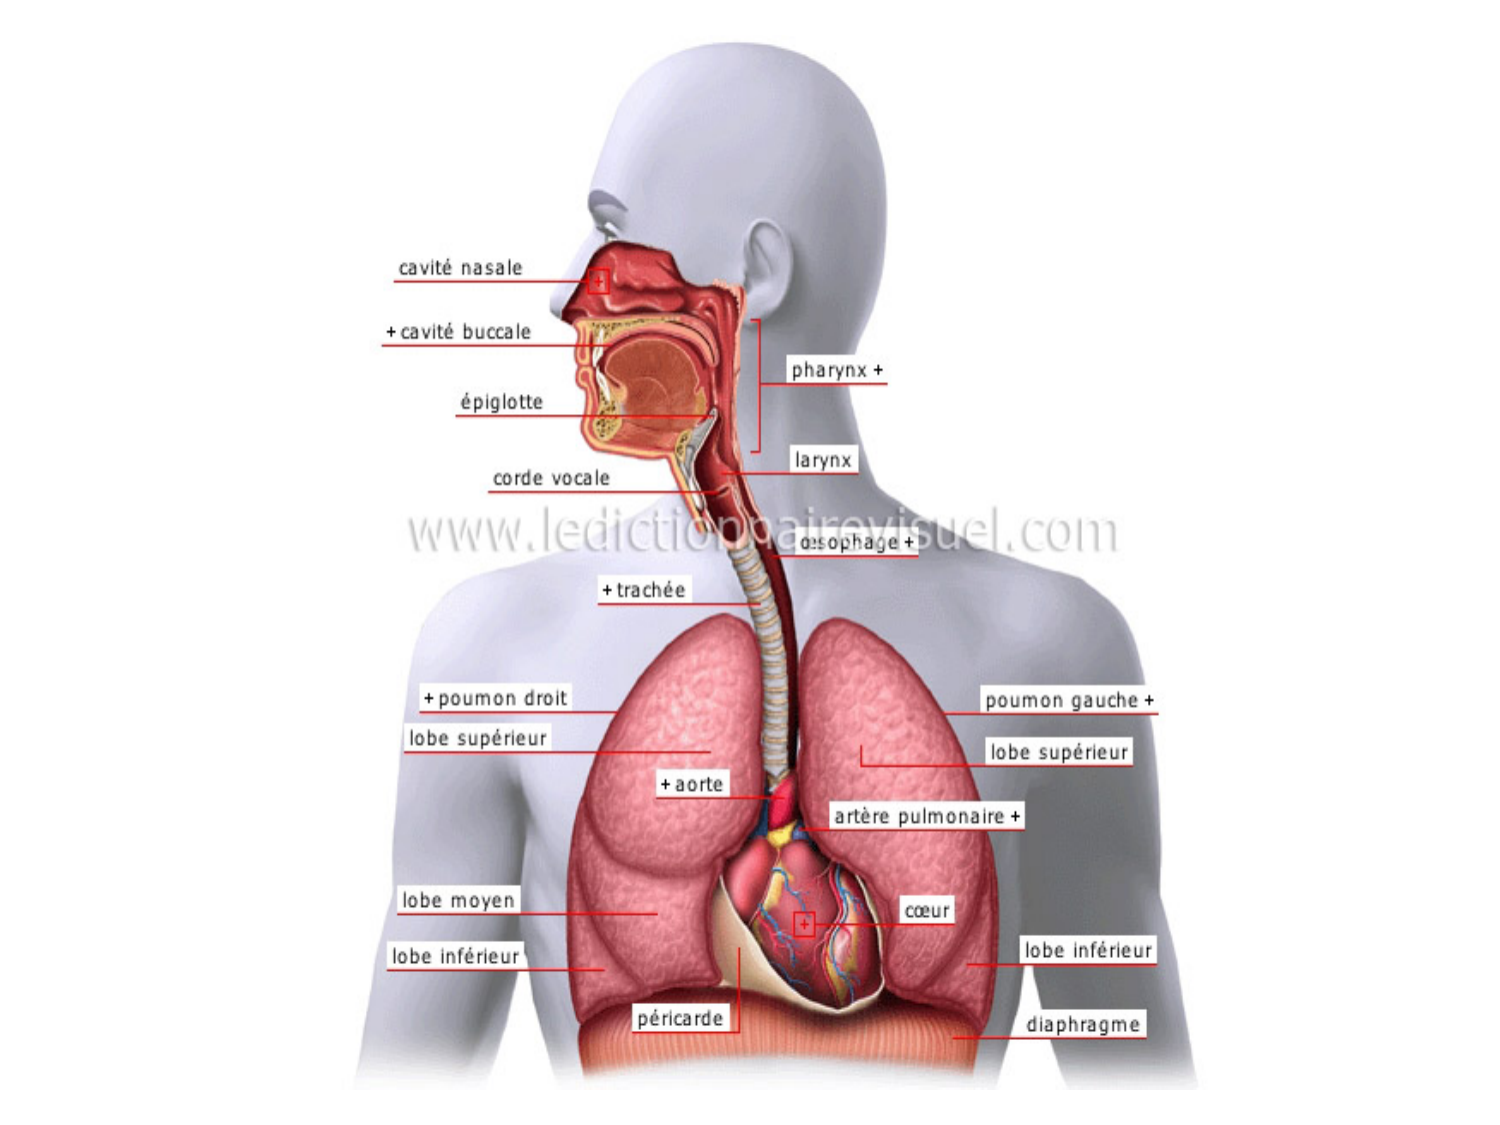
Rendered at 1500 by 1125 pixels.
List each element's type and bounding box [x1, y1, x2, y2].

picture [81, 34, 1454, 1091]
